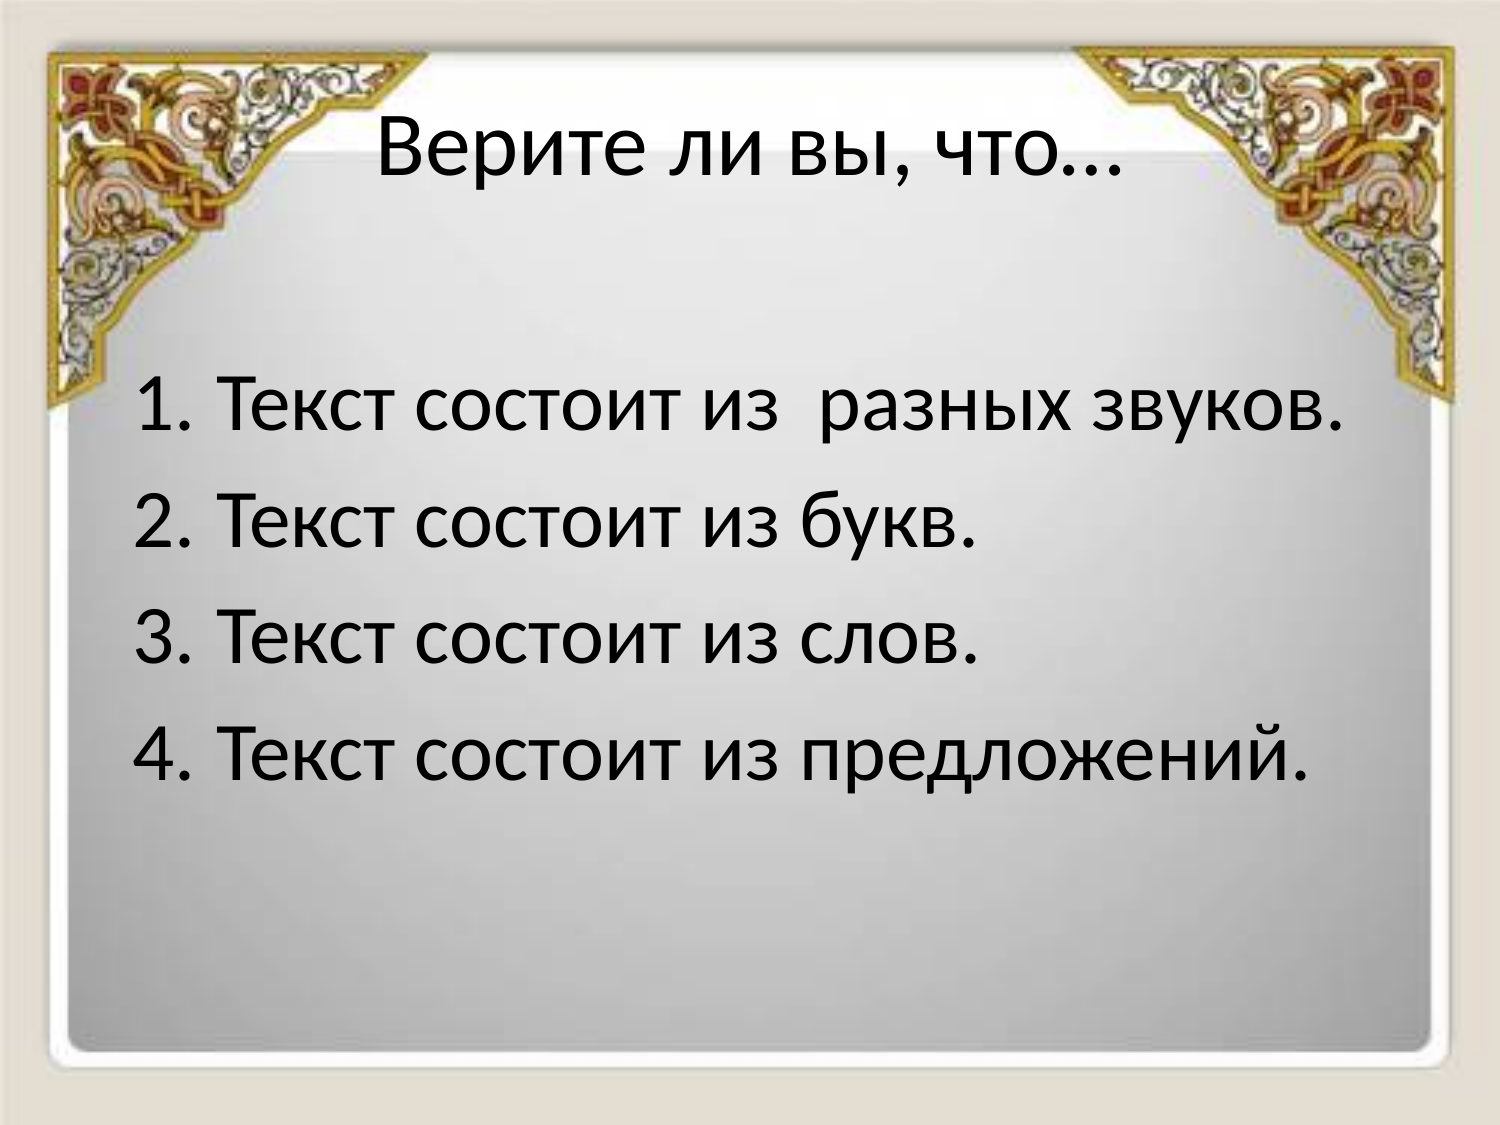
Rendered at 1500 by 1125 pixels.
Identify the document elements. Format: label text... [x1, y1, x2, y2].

title Верите ли вы, что… [75, 45, 1425, 233]
list Текст состоит из разных звуков. Текст состоит из букв. Текст состоит из слов. Текст состоит из предложений. [117, 339, 1395, 1005]
picture [0, 0, 1500, 1125]
